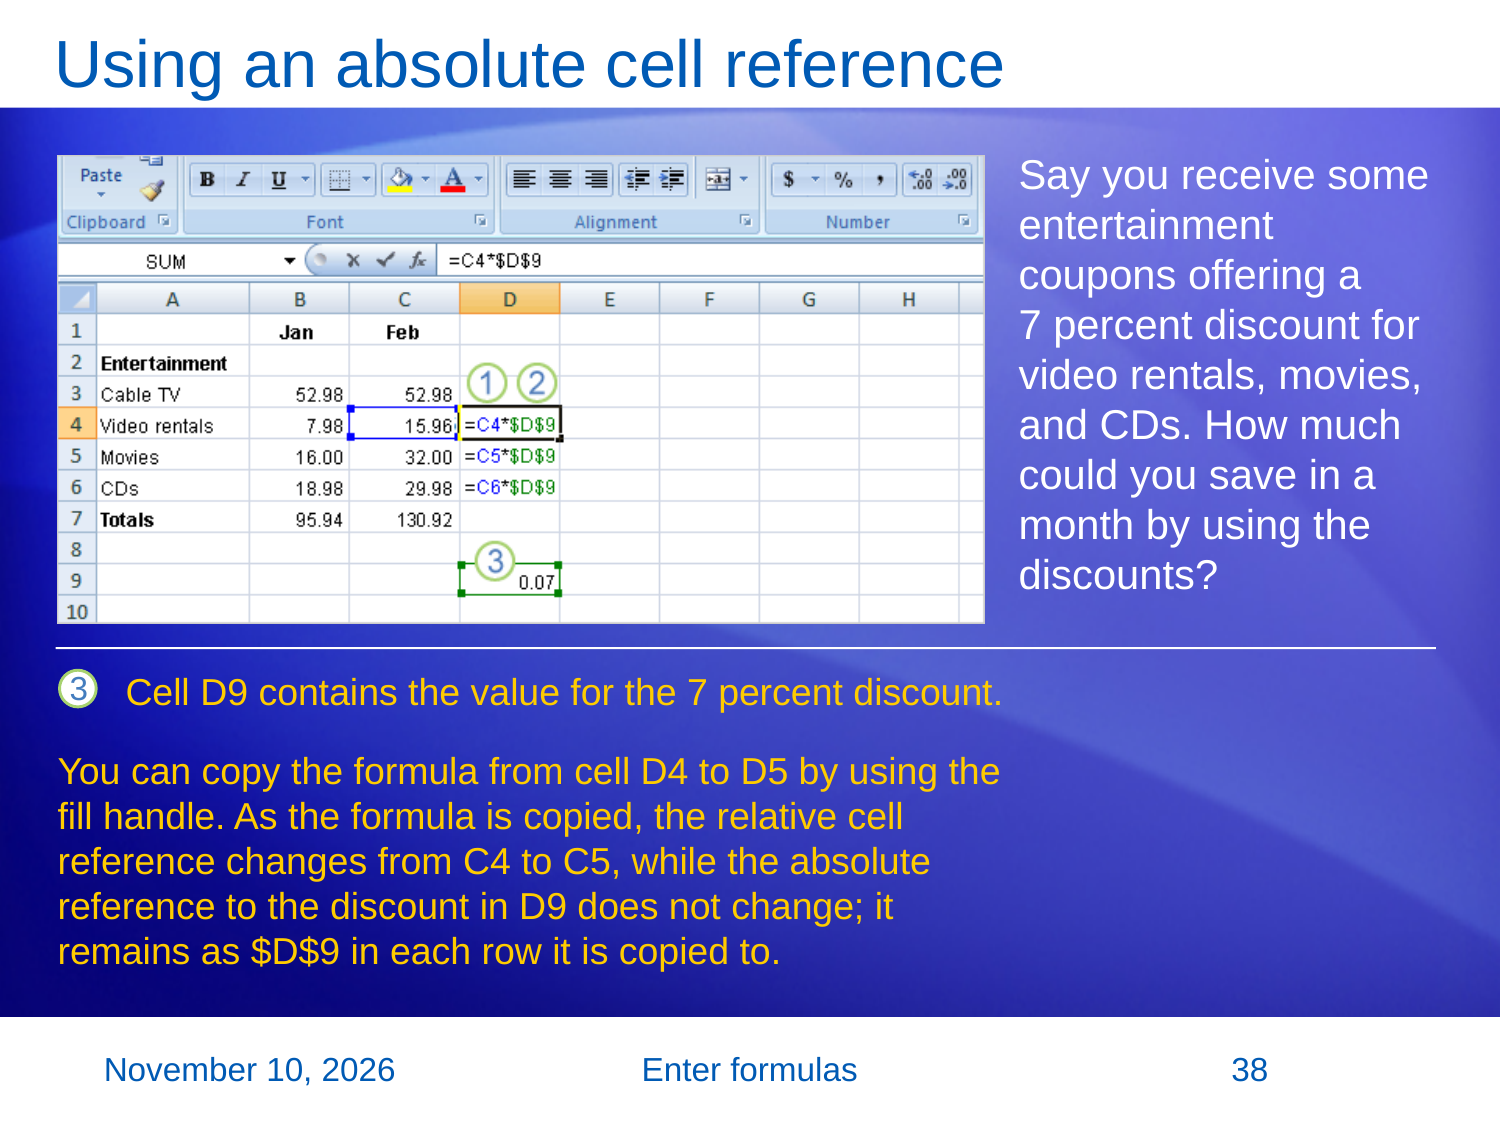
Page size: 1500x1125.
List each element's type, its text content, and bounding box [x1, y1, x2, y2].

slide_number 38 [1074, 1016, 1426, 1096]
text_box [55, 662, 101, 714]
text_box Say you receive some entertainment coupons offering a 7 percent discount for video rentals, movies, and CDs. How much could you save in a month by using the discounts? [1003, 140, 1454, 594]
title Using an absolute cell reference [39, 10, 1500, 112]
footer Enter formulas [445, 1016, 1055, 1096]
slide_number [74, 1016, 426, 1096]
text_box Cell D9 contains the value for the 7 percent discount. [110, 660, 1086, 721]
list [57, 155, 985, 624]
picture [0, 108, 1500, 1017]
text_box You can copy the formula from cell D4 to D5 by using the fill handle. As the formula is copied, the relative cell reference changes from C4 to C5, while the absolute reference to the discount in D9 does not change; it remains as $D$9 in each row it is copied to. [42, 739, 1017, 982]
